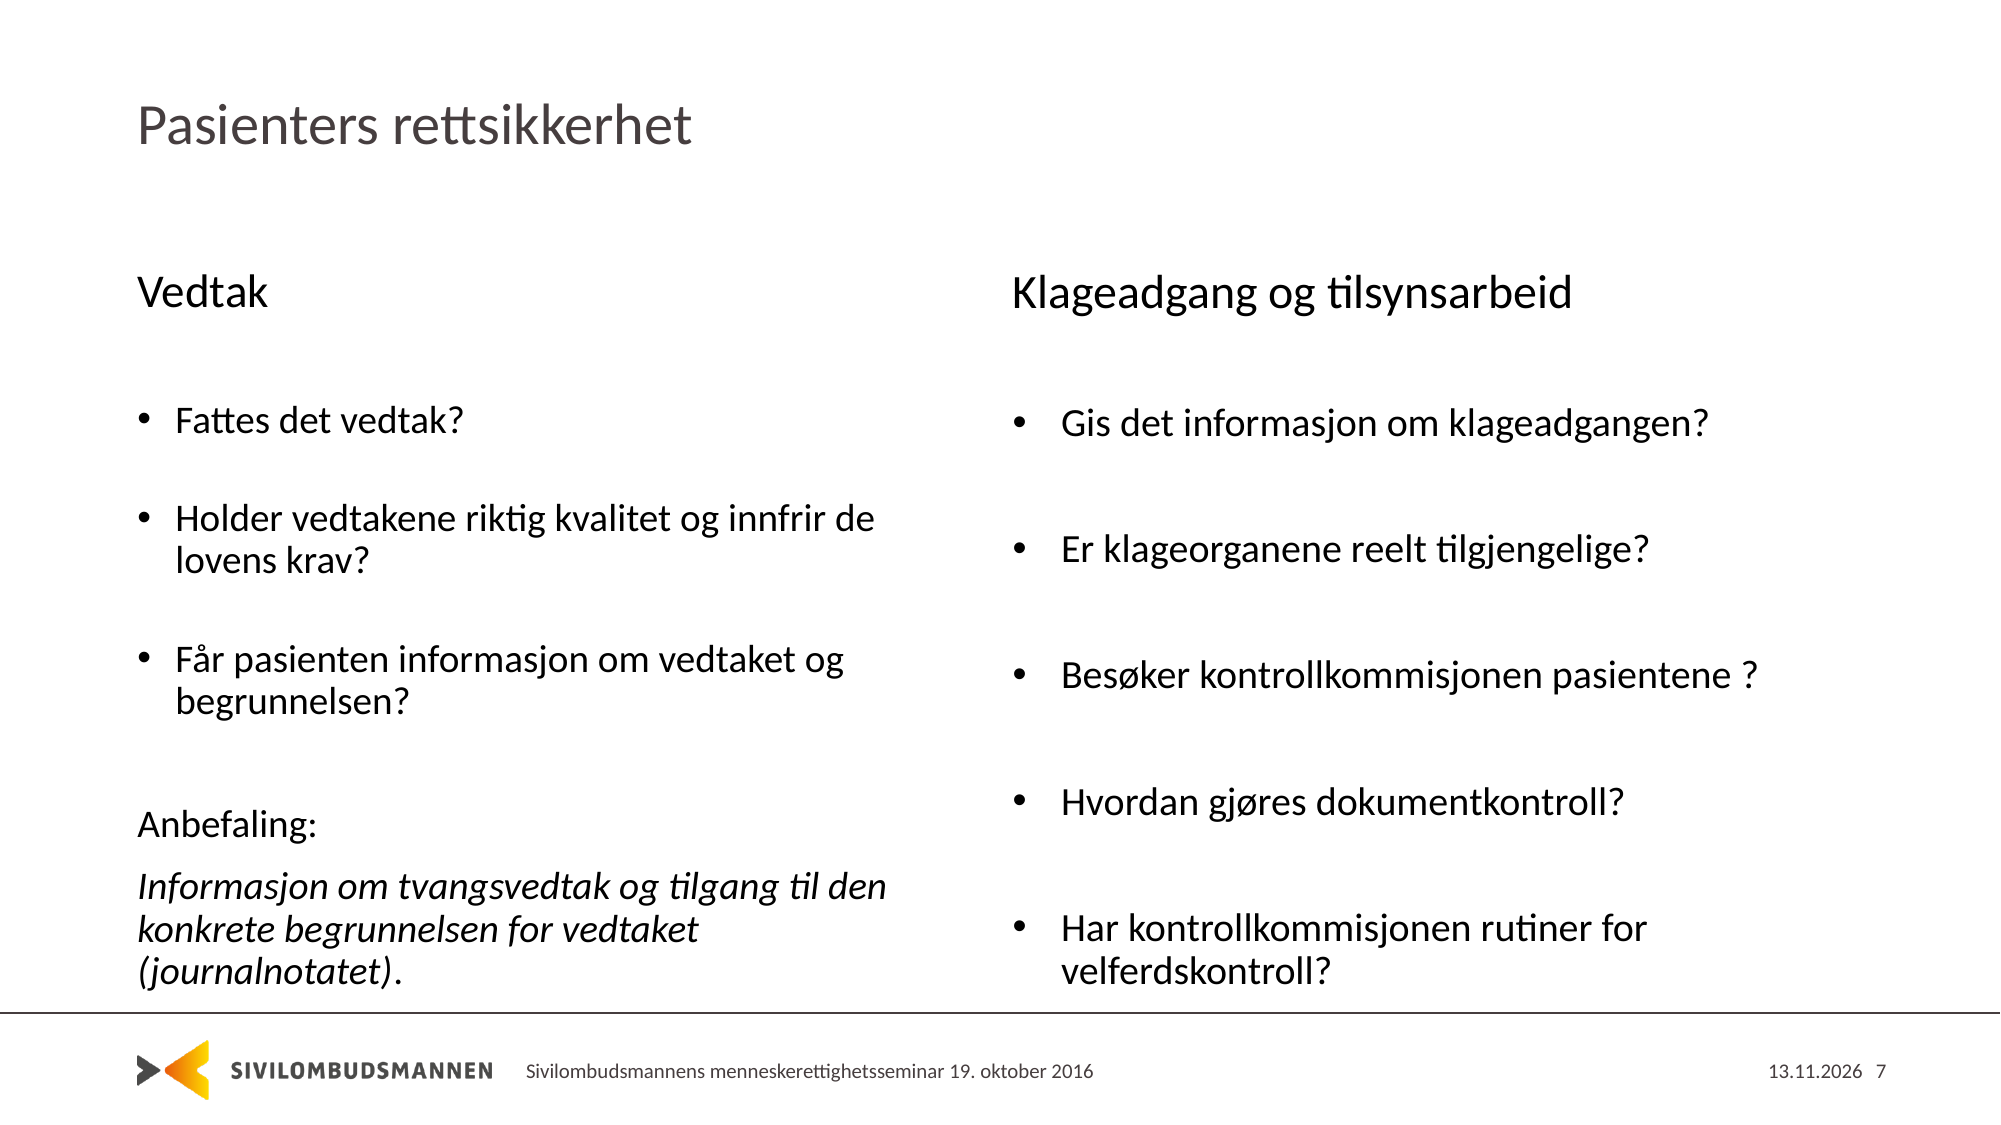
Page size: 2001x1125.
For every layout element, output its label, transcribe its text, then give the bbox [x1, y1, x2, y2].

slide_number 7 [1875, 1050, 1947, 1090]
title Pasienters rettsikkerhet [137, 59, 1863, 192]
footer Sivilombudsmannens menneskerettighetsseminar 19. oktober 2016 [525, 1050, 1449, 1090]
list Klageadgang og tilsynsarbeid Gis det informasjon om klageadgangen? Er klageorganene reelt tilgjengelige? Besøker kontrollkommisjonen pasientene ? Hvordan gjøres dokumentkontroll? Har kontrollkommisjonen rutiner for velferdskontroll? [1012, 267, 1863, 995]
list Vedtak Fattes det vedtak? Holder vedtakene riktig kvalitet og innfrir de lovens krav? Får pasienten informasjon om vedtaket og begrunnelsen? Anbefaling: Informasjon om tvangsvedtak og tilgang til den konkrete begrunnelsen for vedtaket (journalnotatet). [137, 267, 988, 995]
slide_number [1475, 1050, 1863, 1090]
picture [137, 1040, 492, 1100]
